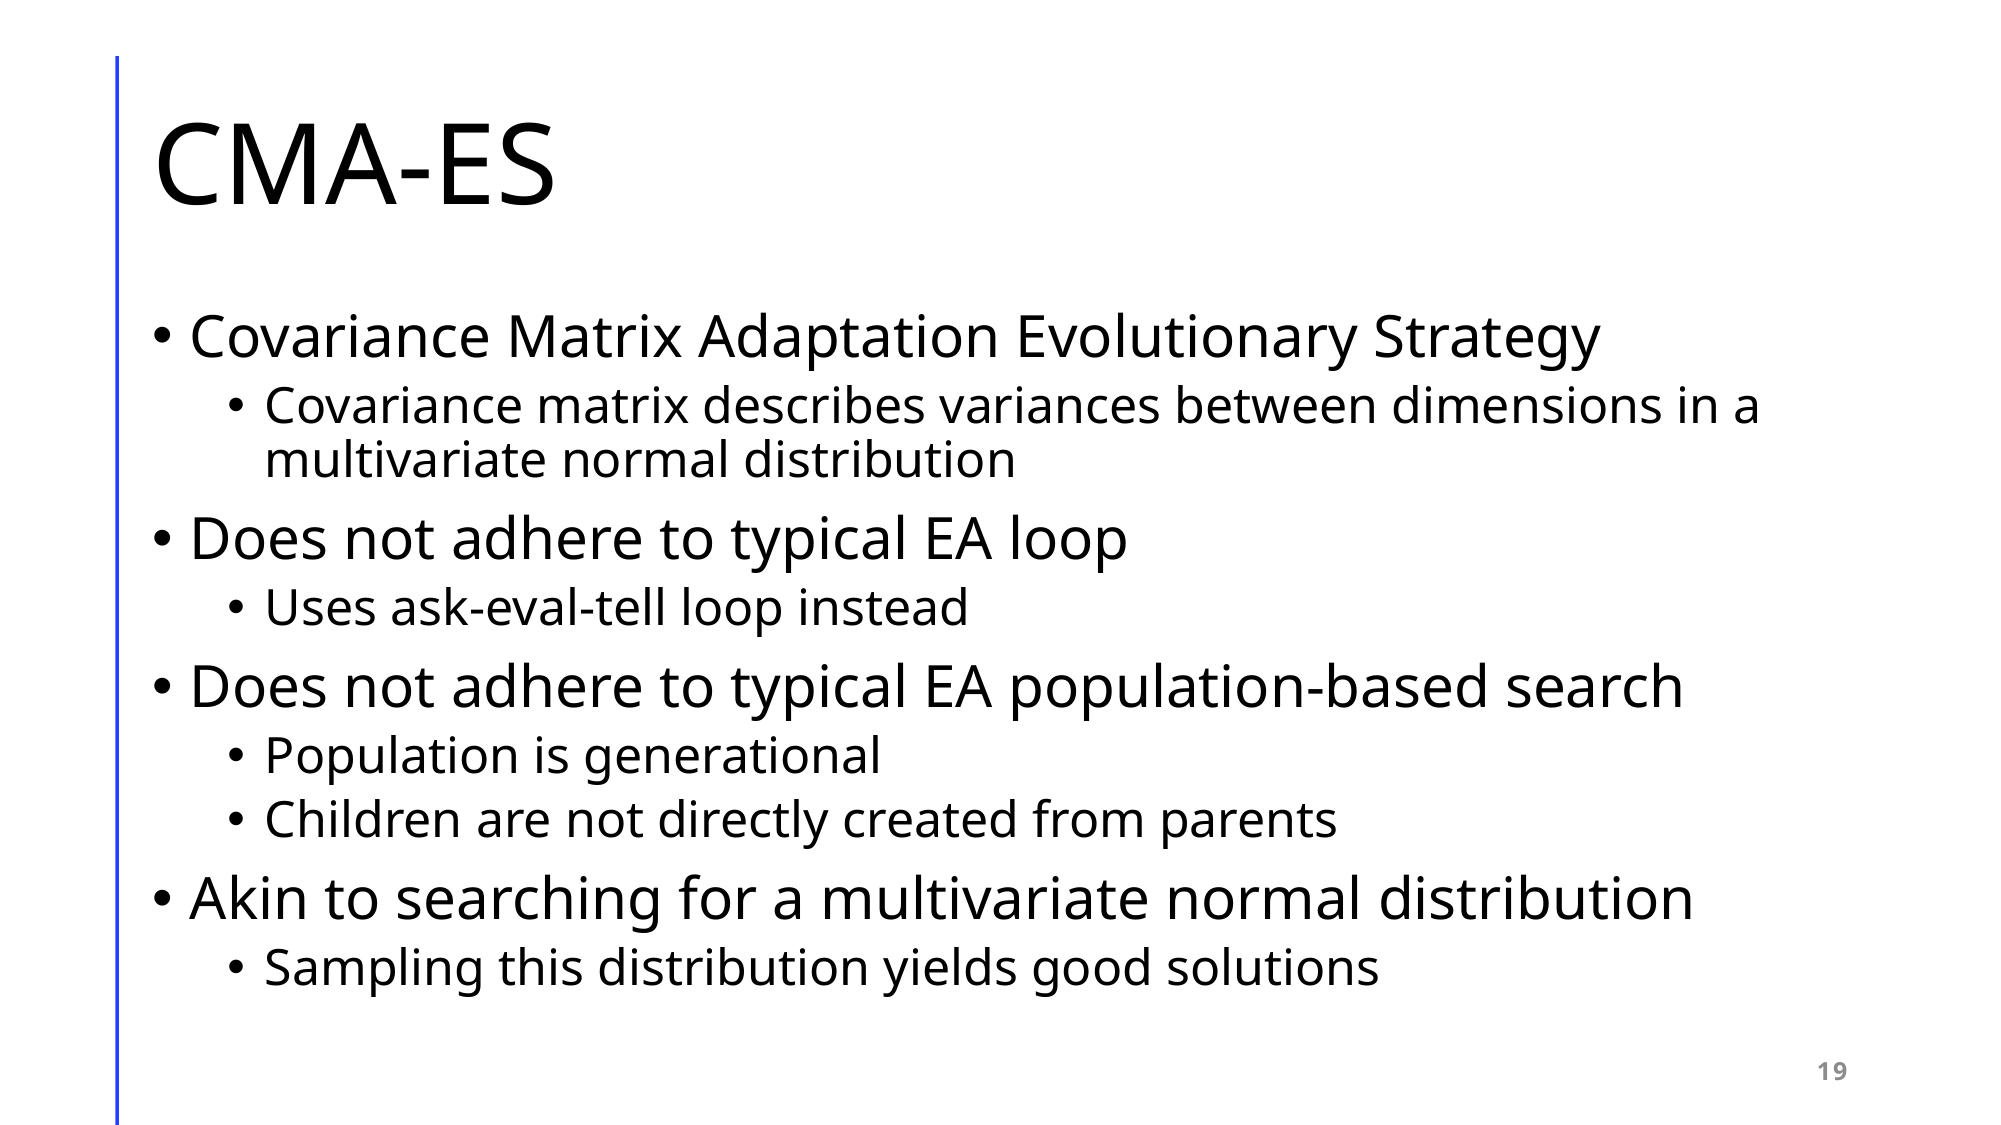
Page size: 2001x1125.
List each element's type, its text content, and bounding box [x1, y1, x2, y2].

title CMA-ES [137, 59, 1863, 278]
slide_number 19 [1412, 1042, 1863, 1103]
list Covariance Matrix Adaptation Evolutionary Strategy Covariance matrix describes variances between dimensions in a multivariate normal distribution Does not adhere to typical EA loop Uses ask-eval-tell loop instead Does not adhere to typical EA population-based search Population is generational Children are not directly created from parents Akin to searching for a multivariate normal distribution Sampling this distribution yields good solutions [137, 299, 1863, 1014]
